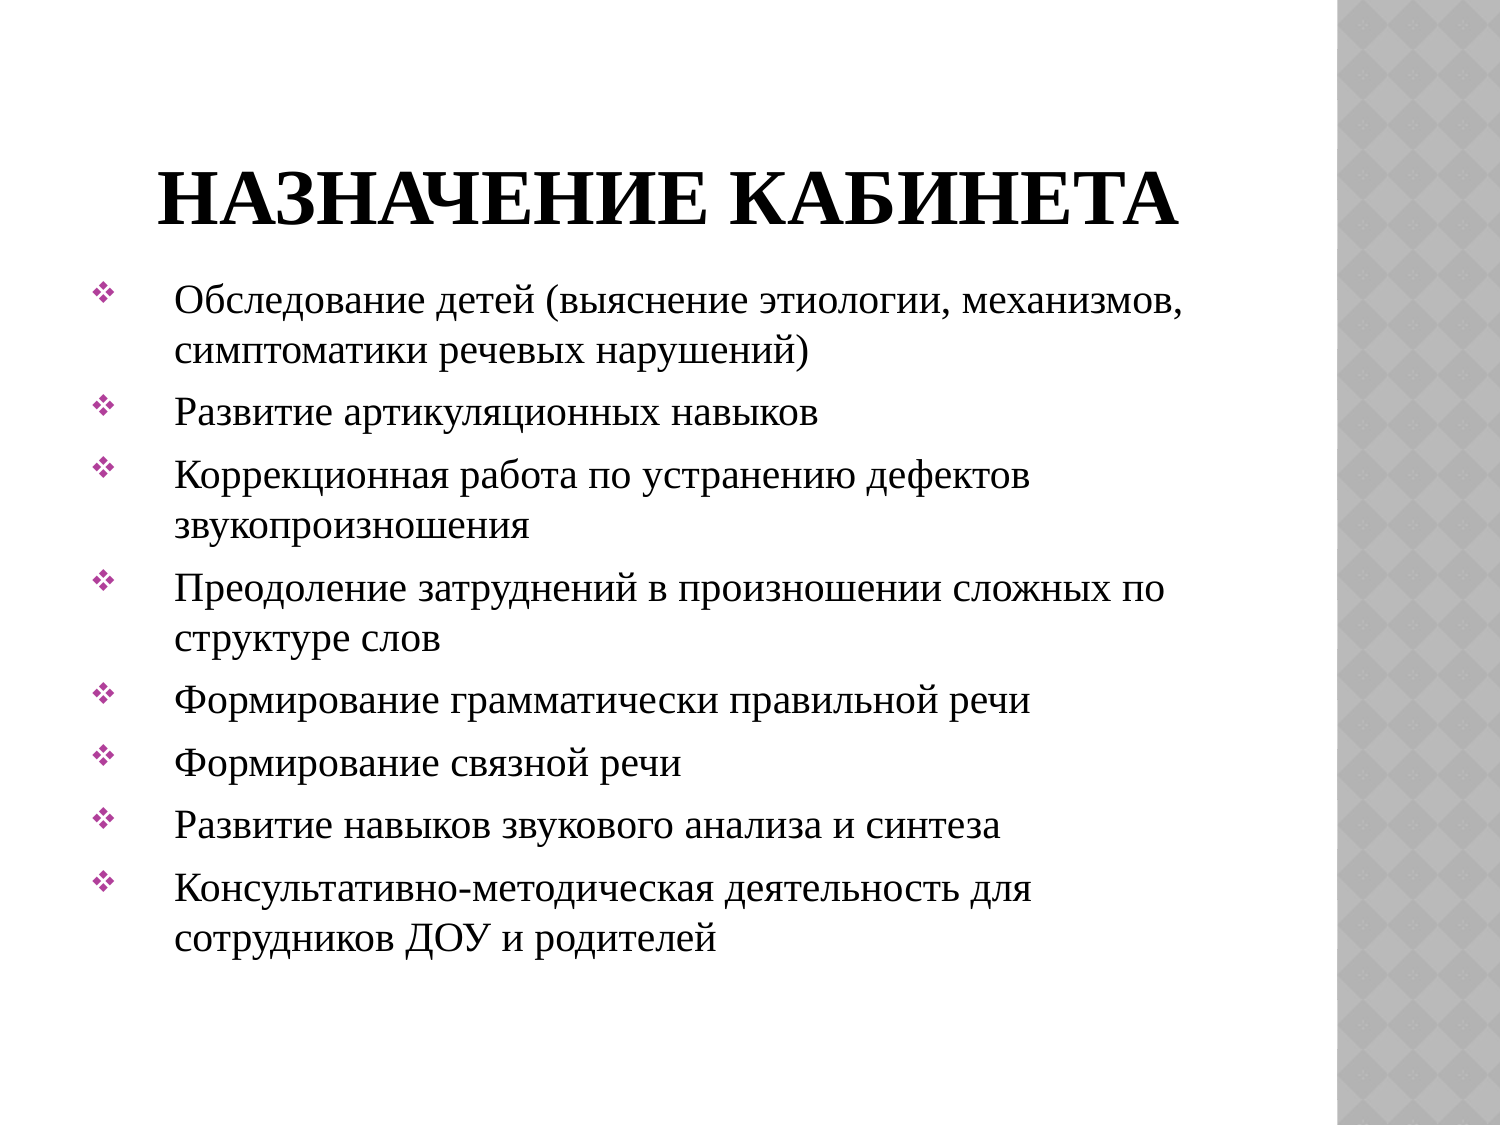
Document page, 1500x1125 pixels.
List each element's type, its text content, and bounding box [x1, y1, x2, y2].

title Назначение кабинета [75, 52, 1263, 240]
list Обследование детей (выяснение этиологии, механизмов, симптоматики речевых нарушений) Развитие артикуляционных навыков Коррекционная работа по устранению дефектов звукопроизношения Преодоление затруднений в произношении сложных по структуре слов Формирование грамматически правильной речи Формирование связной речи Развитие навыков звукового анализа и синтеза Консультативно-методическая деятельность для сотрудников ДОУ и родителей [75, 264, 1263, 1059]
